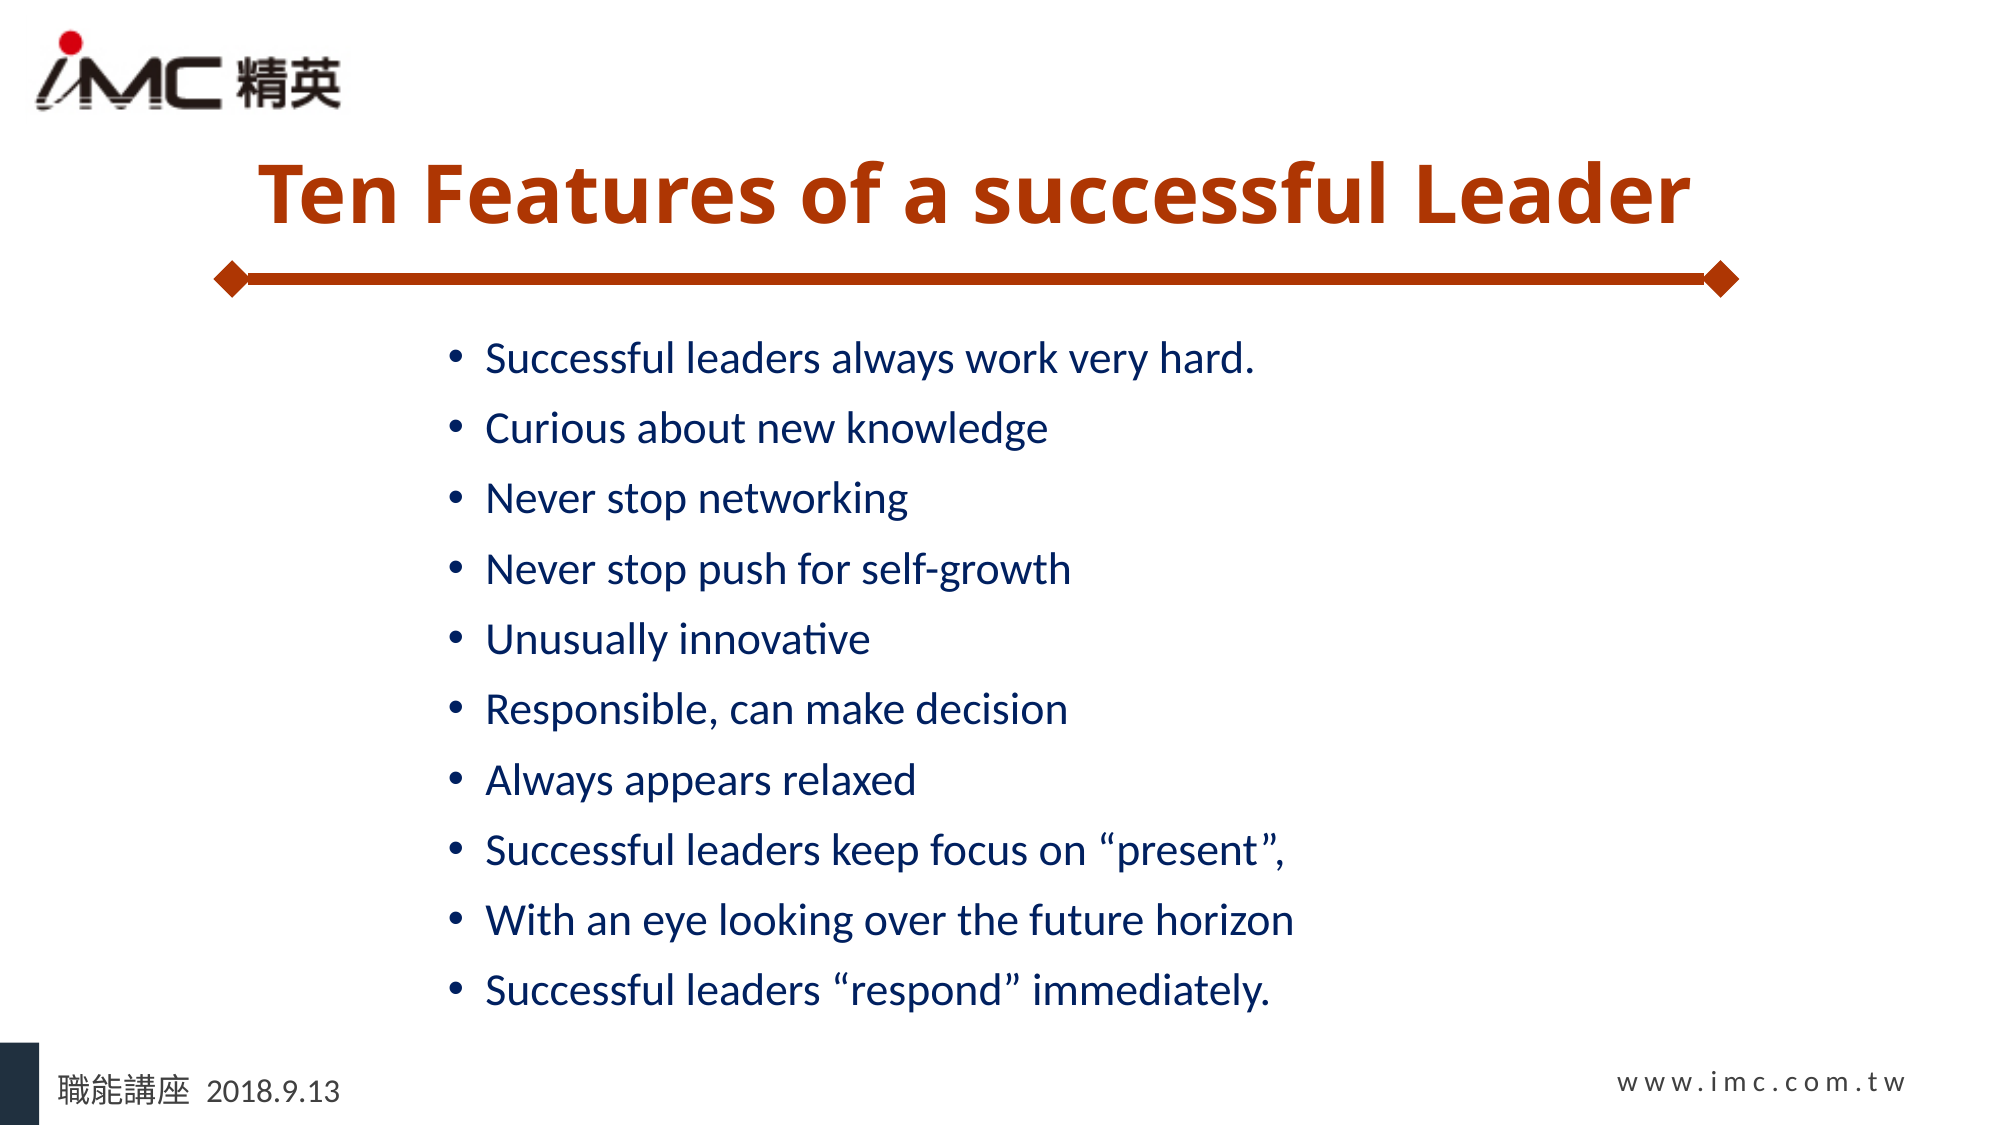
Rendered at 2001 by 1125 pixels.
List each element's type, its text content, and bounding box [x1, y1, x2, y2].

title Ten Features of a successful Leader [232, 103, 1721, 275]
title Ten Features of a successful Leader [240, 283, 1712, 291]
picture [25, 15, 351, 124]
text_box Successful leaders always work very hard. Curious about new knowledge Never stop networking Never stop push for self-growth Unusually innovative Responsible, can make decision Always appears relaxed Successful leaders keep focus on “present”, With an eye looking over the future horizon Successful leaders “respond” immediately. [432, 326, 1756, 1047]
